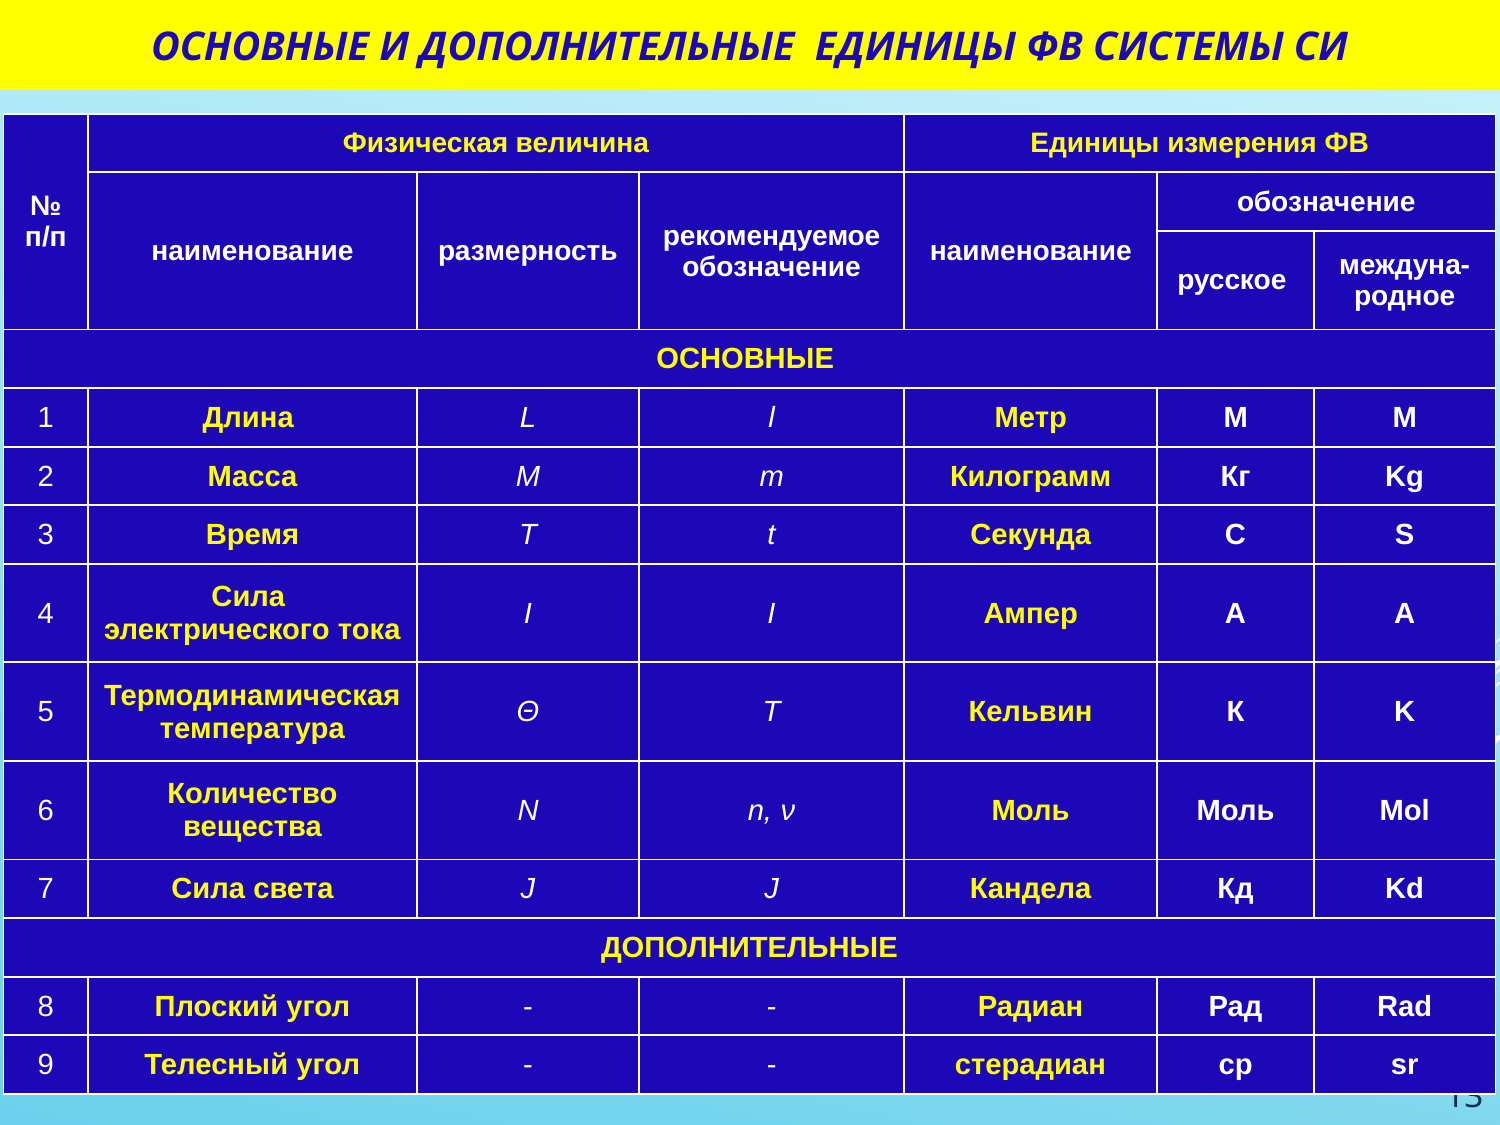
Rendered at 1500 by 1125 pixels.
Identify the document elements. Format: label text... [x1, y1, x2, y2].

table_cell Масса [89, 448, 416, 504]
table_cell М [1158, 389, 1313, 446]
table_cell K [1315, 663, 1495, 760]
table_header Физическая величина [89, 115, 903, 171]
table_cell Kd [1315, 860, 1495, 917]
table_cell К [1158, 663, 1313, 760]
table_cell - [418, 1036, 638, 1093]
table_cell - [640, 1036, 903, 1093]
table_cell Килограмм [905, 448, 1156, 504]
table_cell Сила света [89, 860, 416, 917]
table_cell 2 [4, 448, 87, 504]
table_cell Кг [1158, 448, 1313, 504]
table_cell ОСНОВНЫЕ [4, 330, 1495, 387]
table_cell - [640, 978, 903, 1034]
table_cell Θ [418, 663, 638, 760]
table_cell Плоский угол [89, 978, 416, 1034]
table_cell Rad [1315, 978, 1495, 1034]
table_cell Время [89, 506, 416, 563]
table_cell J [640, 860, 903, 917]
table_cell ср [1158, 1036, 1313, 1093]
table_cell рекомендуемое обозначение [640, 173, 903, 329]
table_cell T [640, 663, 903, 760]
table_cell Кандела [905, 860, 1156, 917]
table_cell С [1158, 506, 1313, 563]
table_cell Длина [89, 389, 416, 446]
table_cell - [418, 978, 638, 1034]
table_cell наименование [905, 173, 1156, 329]
table_cell N [418, 762, 638, 859]
table_cell русское [1158, 232, 1313, 329]
table_cell Количество вещества [89, 762, 416, 859]
table_cell S [1315, 506, 1495, 563]
table_header Единицы измерения ФВ [905, 115, 1495, 171]
table_cell m [640, 448, 903, 504]
table_cell Mol [1315, 762, 1495, 859]
table_cell 7 [4, 860, 87, 917]
table_cell Радиан [905, 978, 1156, 1034]
table_cell 3 [4, 506, 87, 563]
table_cell Телесный угол [89, 1036, 416, 1093]
table_cell Сила электрического тока [89, 565, 416, 661]
table_cell I [640, 565, 903, 661]
table_cell А [1158, 565, 1313, 661]
table_cell Ампер [905, 565, 1156, 661]
table_cell Кд [1158, 860, 1313, 917]
slide_number 13 [1357, 1017, 1499, 1125]
table_cell Термодинамическая температура [89, 663, 416, 760]
table_cell 9 [4, 1036, 87, 1093]
table_cell Моль [905, 762, 1156, 859]
table_cell I [418, 565, 638, 661]
table_cell sr [1315, 1036, 1495, 1093]
table_cell Кельвин [905, 663, 1156, 760]
table_cell 1 [4, 389, 87, 446]
table_cell Kg [1315, 448, 1495, 504]
table_header № п/п [4, 115, 87, 329]
table_cell Моль [1158, 762, 1313, 859]
table_cell A [1315, 565, 1495, 661]
table_cell ДОПОЛНИТЕЛЬНЫЕ [4, 919, 1495, 976]
table_cell n, ν [640, 762, 903, 859]
title Основные и дополнительные единицы ФВ системы СИ [0, 0, 1500, 91]
table_cell J [418, 860, 638, 917]
table_cell 5 [4, 663, 87, 760]
table_cell Секунда [905, 506, 1156, 563]
table_cell M [1315, 389, 1495, 446]
table_cell Метр [905, 389, 1156, 446]
table_cell l [640, 389, 903, 446]
table_cell t [640, 506, 903, 563]
table_cell 4 [4, 565, 87, 661]
table_cell M [418, 448, 638, 504]
table_cell обозначение [1158, 173, 1495, 230]
table_cell T [418, 506, 638, 563]
table_cell размерность [418, 173, 638, 329]
table_cell L [418, 389, 638, 446]
table_cell стерадиан [905, 1036, 1156, 1093]
table_cell 8 [4, 978, 87, 1034]
table_cell междуна-родное [1315, 232, 1495, 329]
table_cell наименование [89, 173, 416, 329]
table_cell Рад [1158, 978, 1313, 1034]
table_cell 6 [4, 762, 87, 859]
